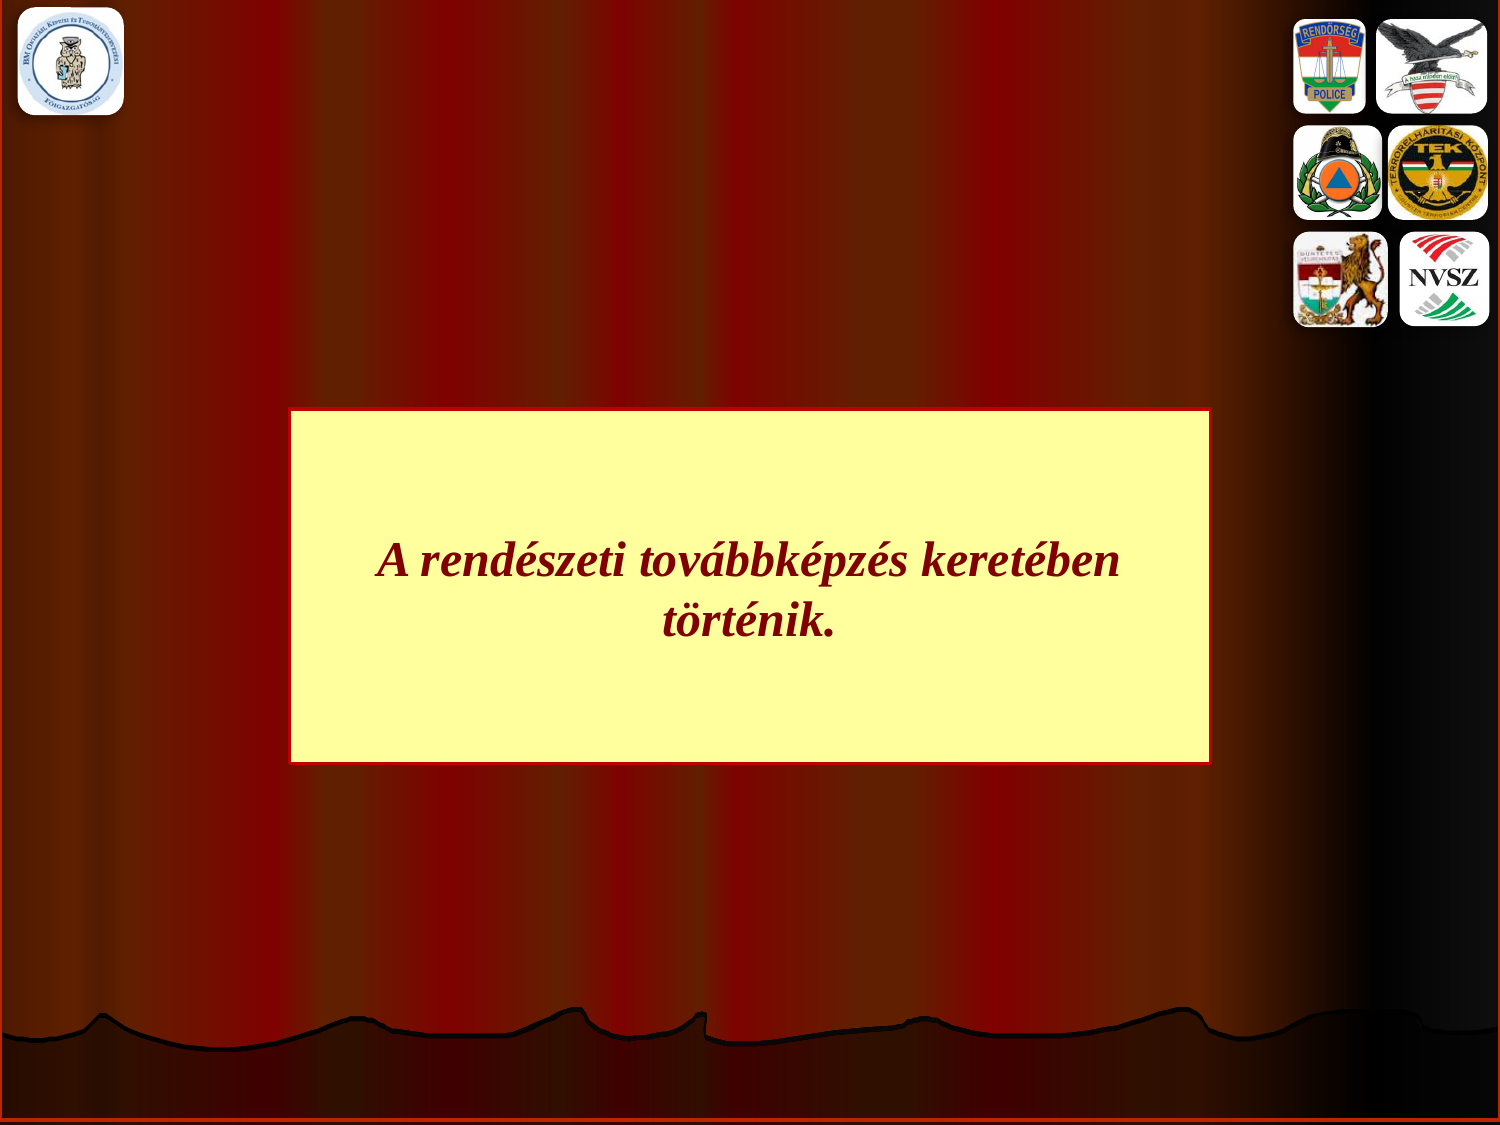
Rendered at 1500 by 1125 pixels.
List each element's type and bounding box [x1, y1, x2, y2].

picture [17, 6, 124, 116]
text_box [1293, 18, 1490, 328]
text_box [0, 0, 1500, 1122]
